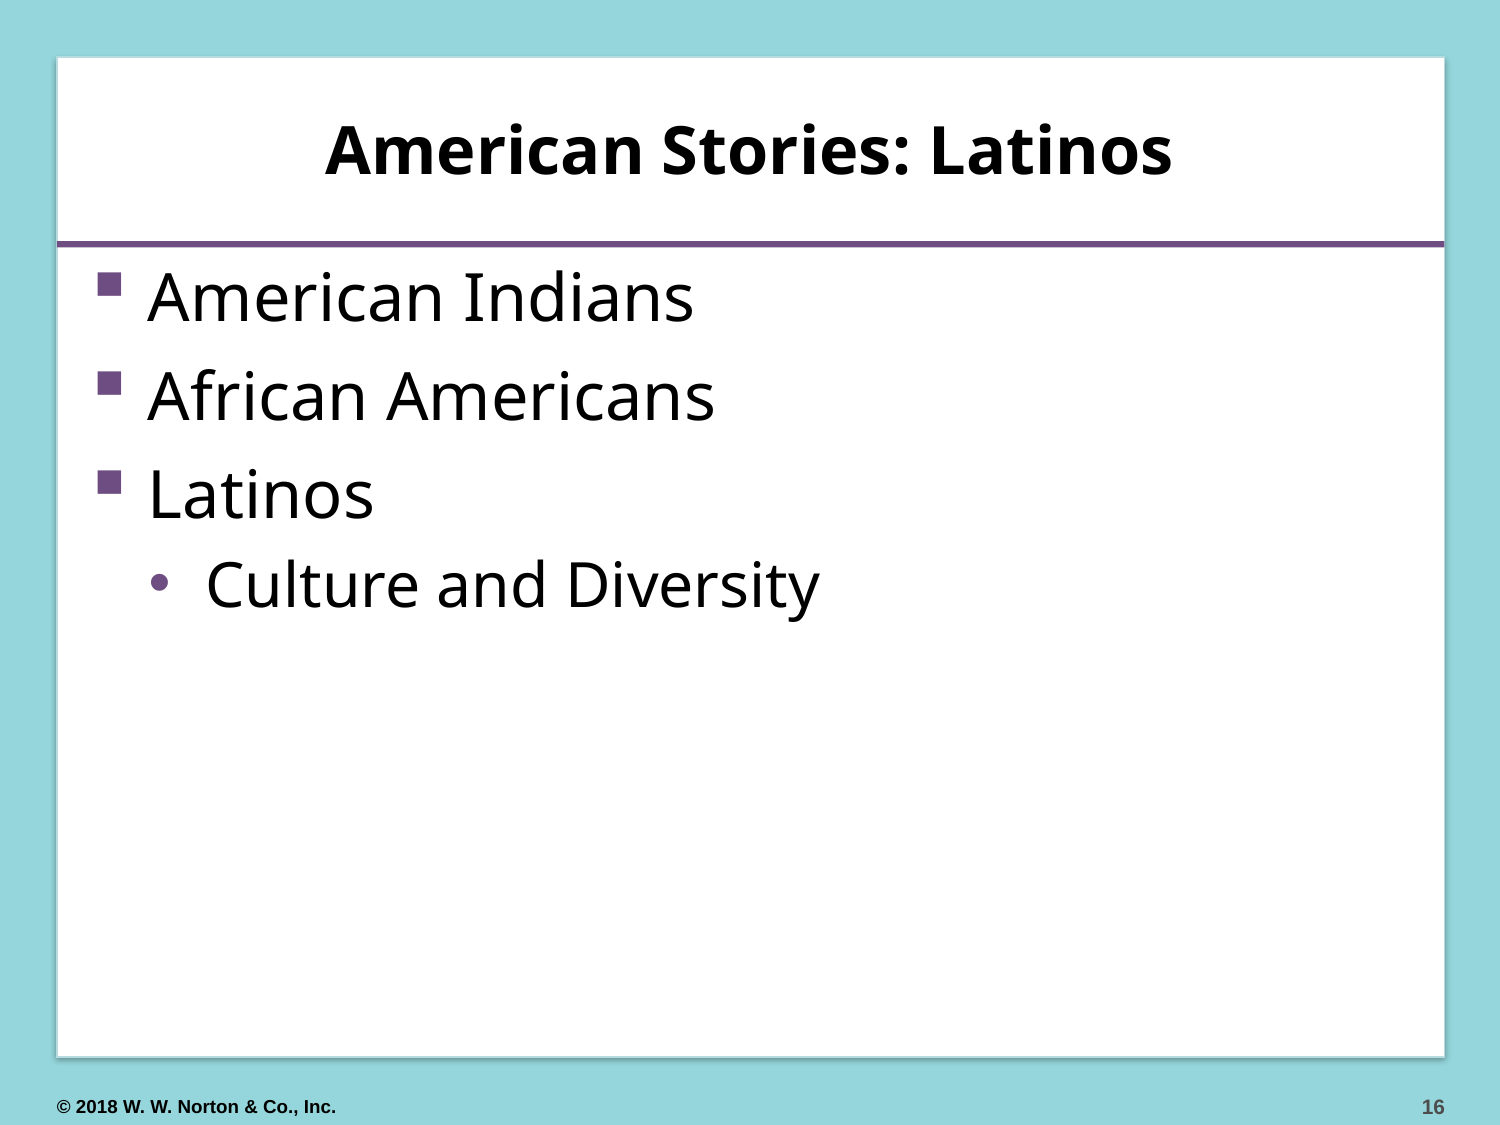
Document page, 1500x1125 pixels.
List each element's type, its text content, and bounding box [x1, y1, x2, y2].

title American Stories: Latinos [57, 57, 1443, 238]
list American Indians African Americans Latinos Culture and Diversity [76, 247, 1413, 1025]
